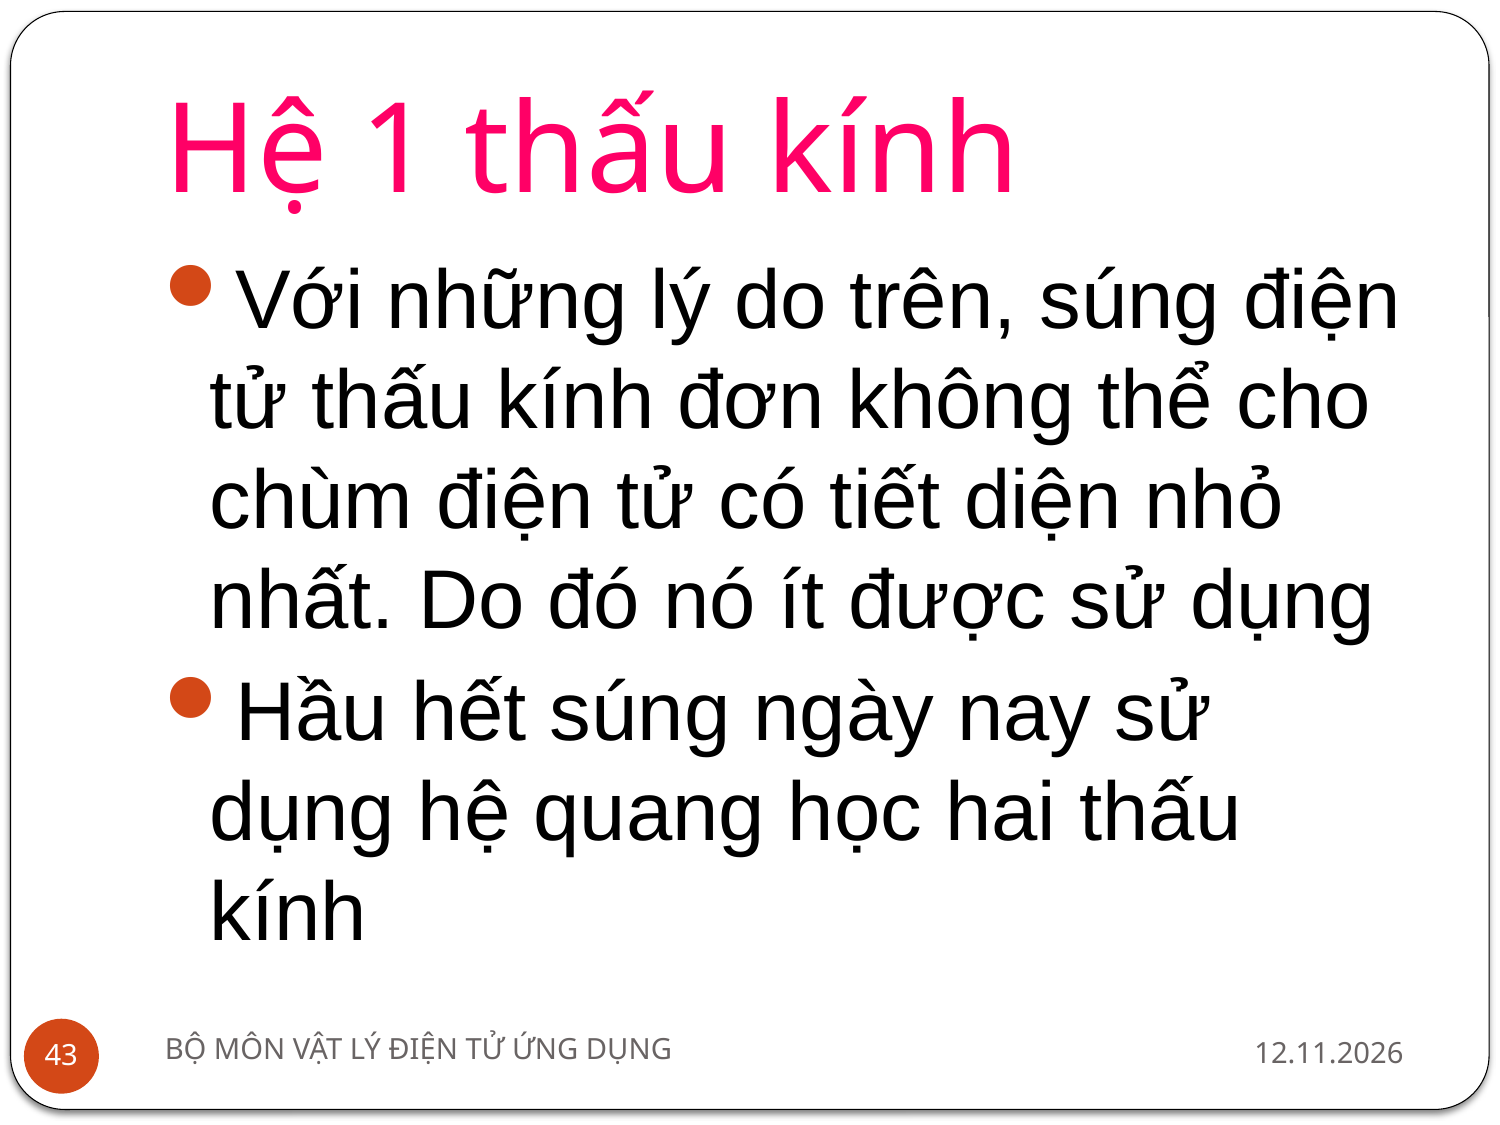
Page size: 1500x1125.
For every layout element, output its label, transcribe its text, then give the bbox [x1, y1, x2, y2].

list Với những lý do trên, súng điện tử thấu kính đơn không thể cho chùm điện tử có tiết diện nhỏ nhất. Do đó nó ít được sử dụng Hầu hết súng ngày nay sử dụng hệ quang học hai thấu kính [150, 237, 1425, 988]
slide_number 43 [23, 1018, 99, 1094]
title Hệ 1 thấu kính [150, 45, 1425, 233]
footer BỘ MÔN VẬT LÝ ĐIỆN TỬ ỨNG DỤNG [150, 1012, 800, 1088]
slide_number 15/12 2010 [1012, 1015, 1419, 1094]
